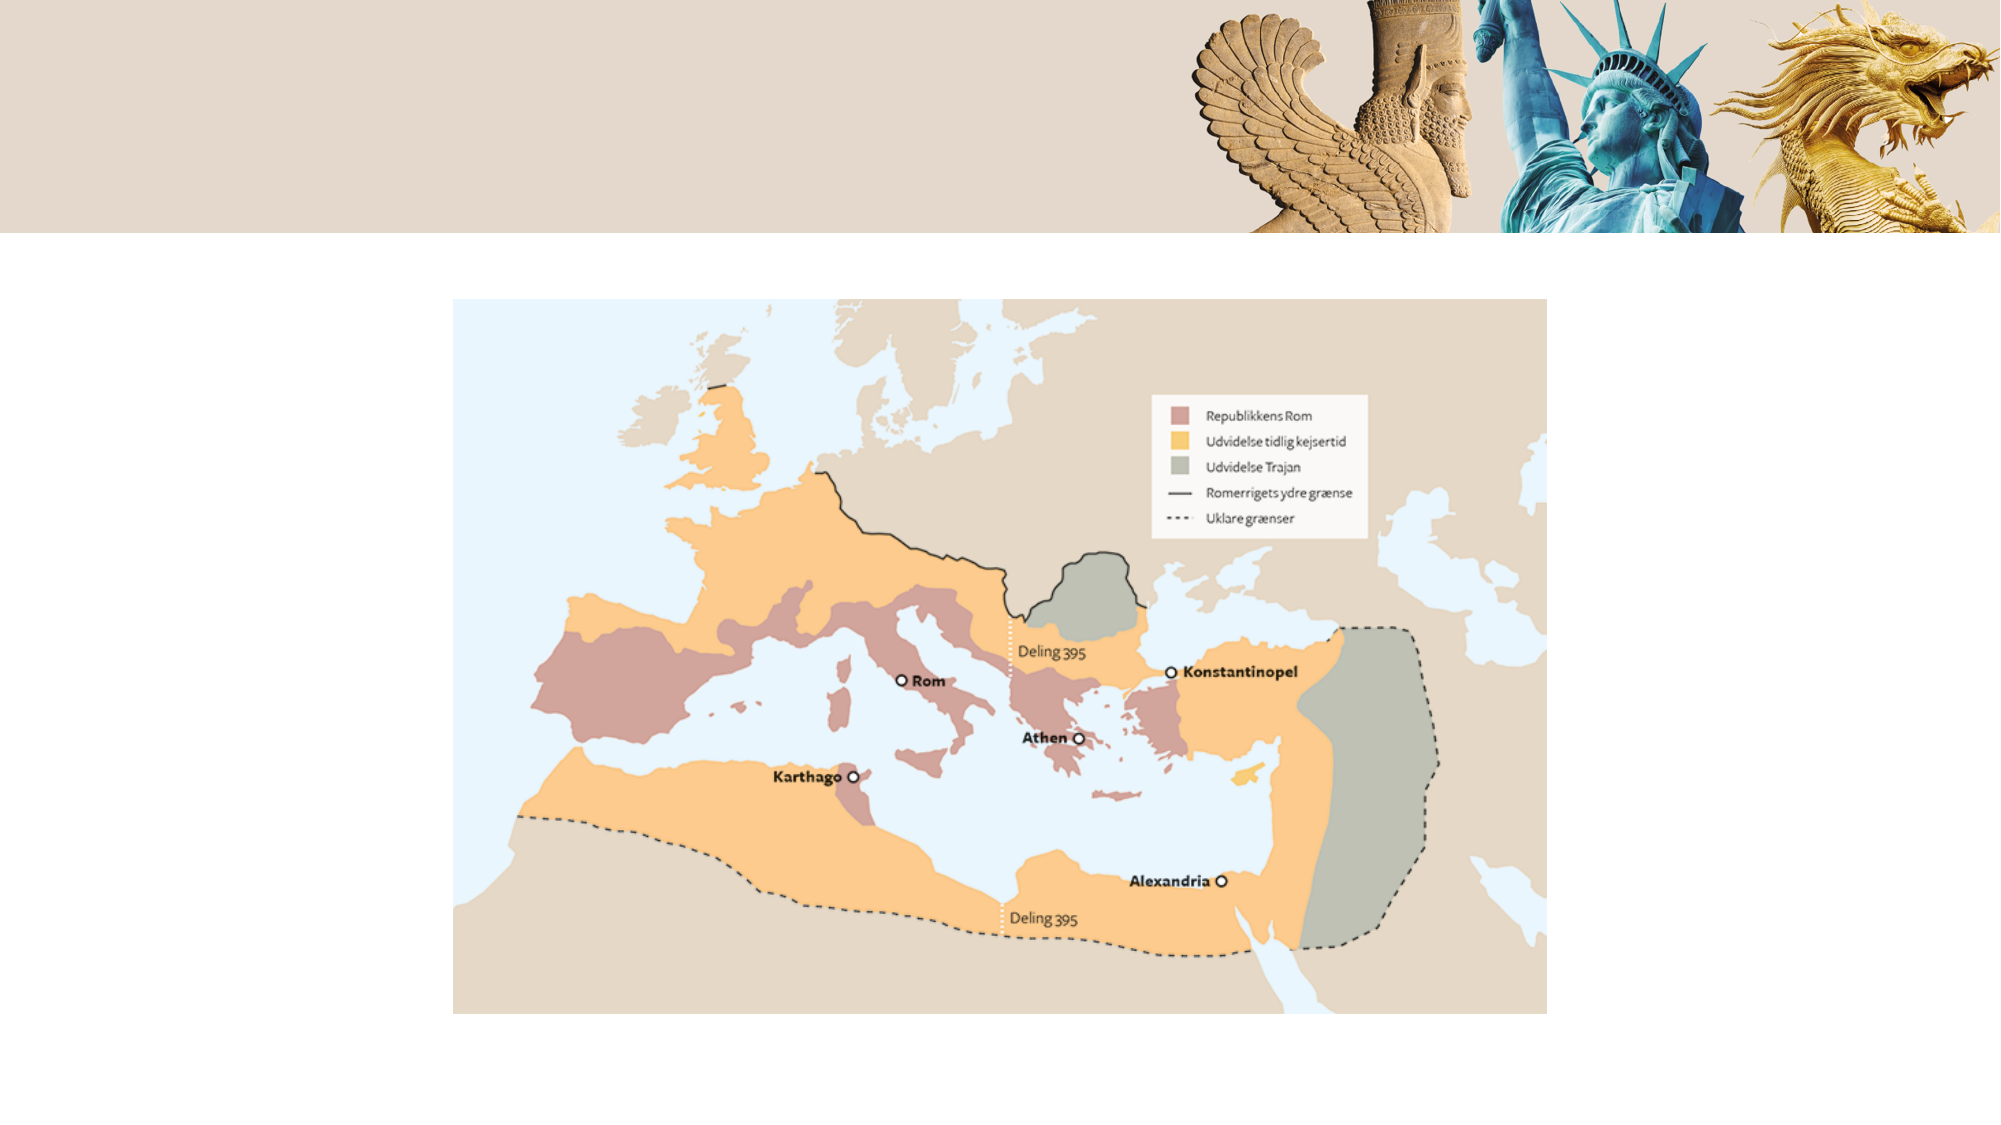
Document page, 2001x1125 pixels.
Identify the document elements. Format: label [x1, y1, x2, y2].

picture [0, 0, 2000, 233]
list [452, 299, 1547, 1014]
